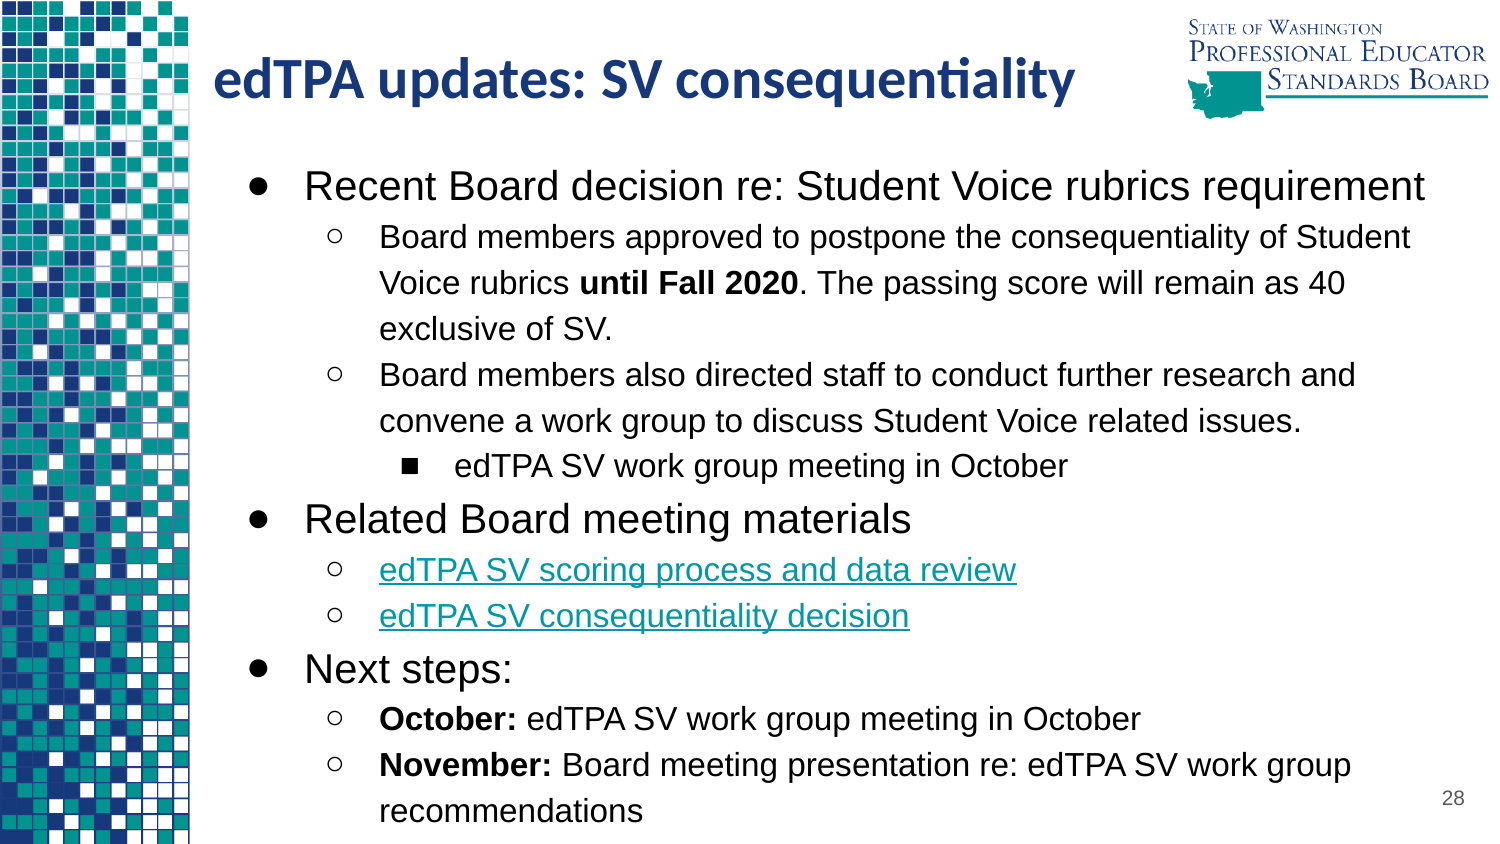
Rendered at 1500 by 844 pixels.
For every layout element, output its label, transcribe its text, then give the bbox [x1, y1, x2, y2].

list Recent Board decision re: Student Voice rubrics requirement Board members approved to postpone the consequentiality of Student Voice rubrics until Fall 2020. The passing score will remain as 40 exclusive of SV. Board members also directed staff to conduct further research and convene a work group to discuss Student Voice related issues. edTPA SV work group meeting in October Related Board meeting materials edTPA SV scoring process and data review edTPA SV consequentiality decision Next steps: October: edTPA SV work group meeting in October November: Board meeting presentation re: edTPA SV work group recommendations [214, 136, 1500, 819]
title edTPA updates: SV consequentiality [198, 25, 1440, 120]
picture [0, 0, 1500, 844]
slide_number 28 [1389, 764, 1480, 830]
